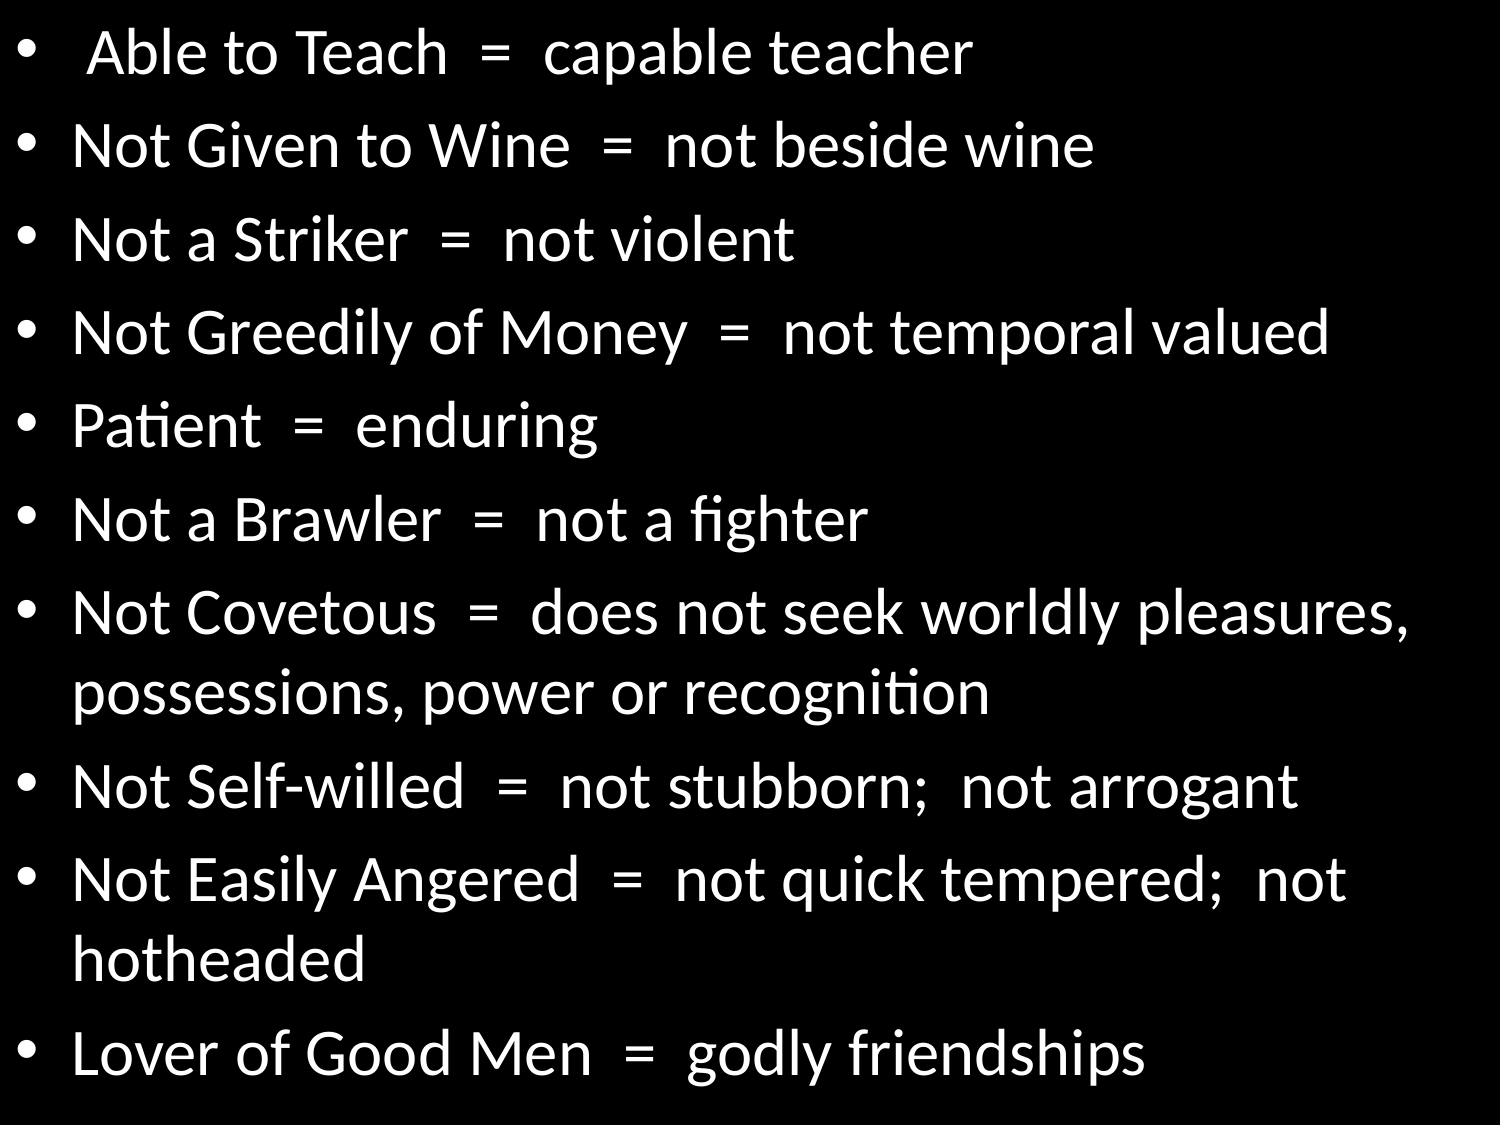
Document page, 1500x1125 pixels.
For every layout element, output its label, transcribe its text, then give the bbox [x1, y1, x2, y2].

list Able to Teach = capable teacher Not given to wine = not beside wine Not a Striker = not violent Not Greedily of Money = not temporal valued Patient = enduring Not a Brawler = not a fighter Not Covetous = does not seek worldly pleasures, possessions, power or recognition Not self-willed = not stubborn; not arrogant Not Easily Angered = not quick tempered; not hotheaded Lover of Good Men = godly friendships [0, 0, 1475, 1125]
